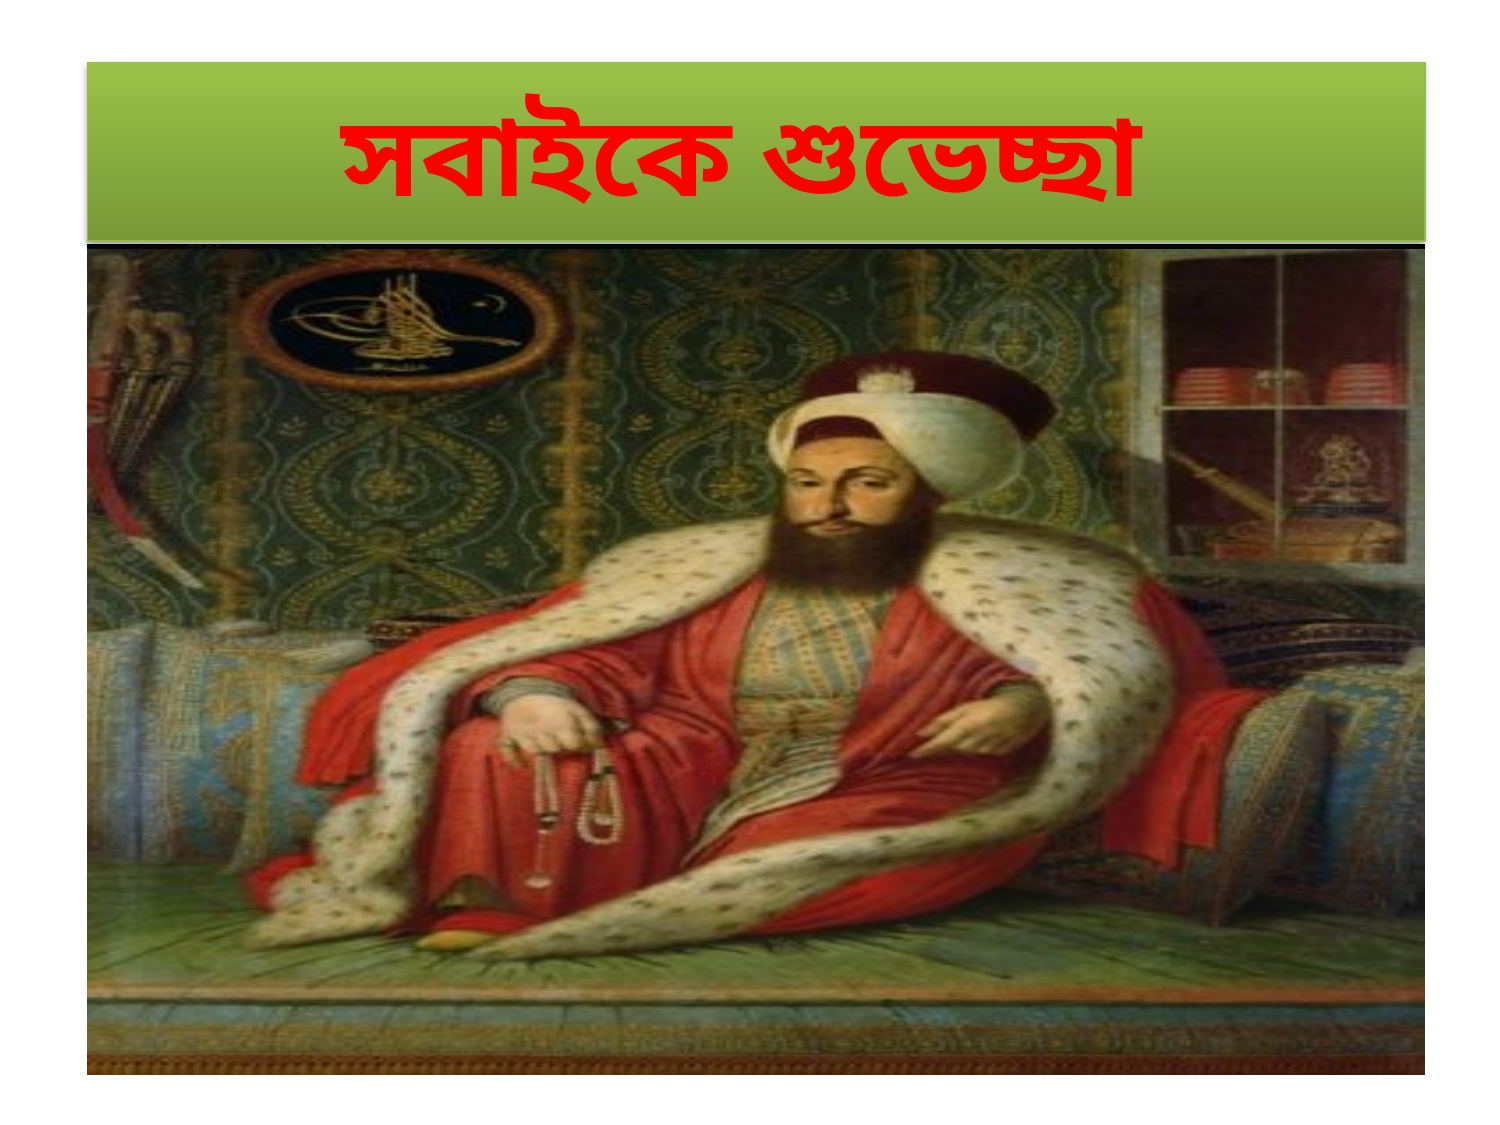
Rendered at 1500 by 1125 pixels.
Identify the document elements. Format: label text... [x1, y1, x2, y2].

picture [87, 243, 1426, 1076]
title সবাইকে শুভেচ্ছা [87, 62, 1426, 242]
